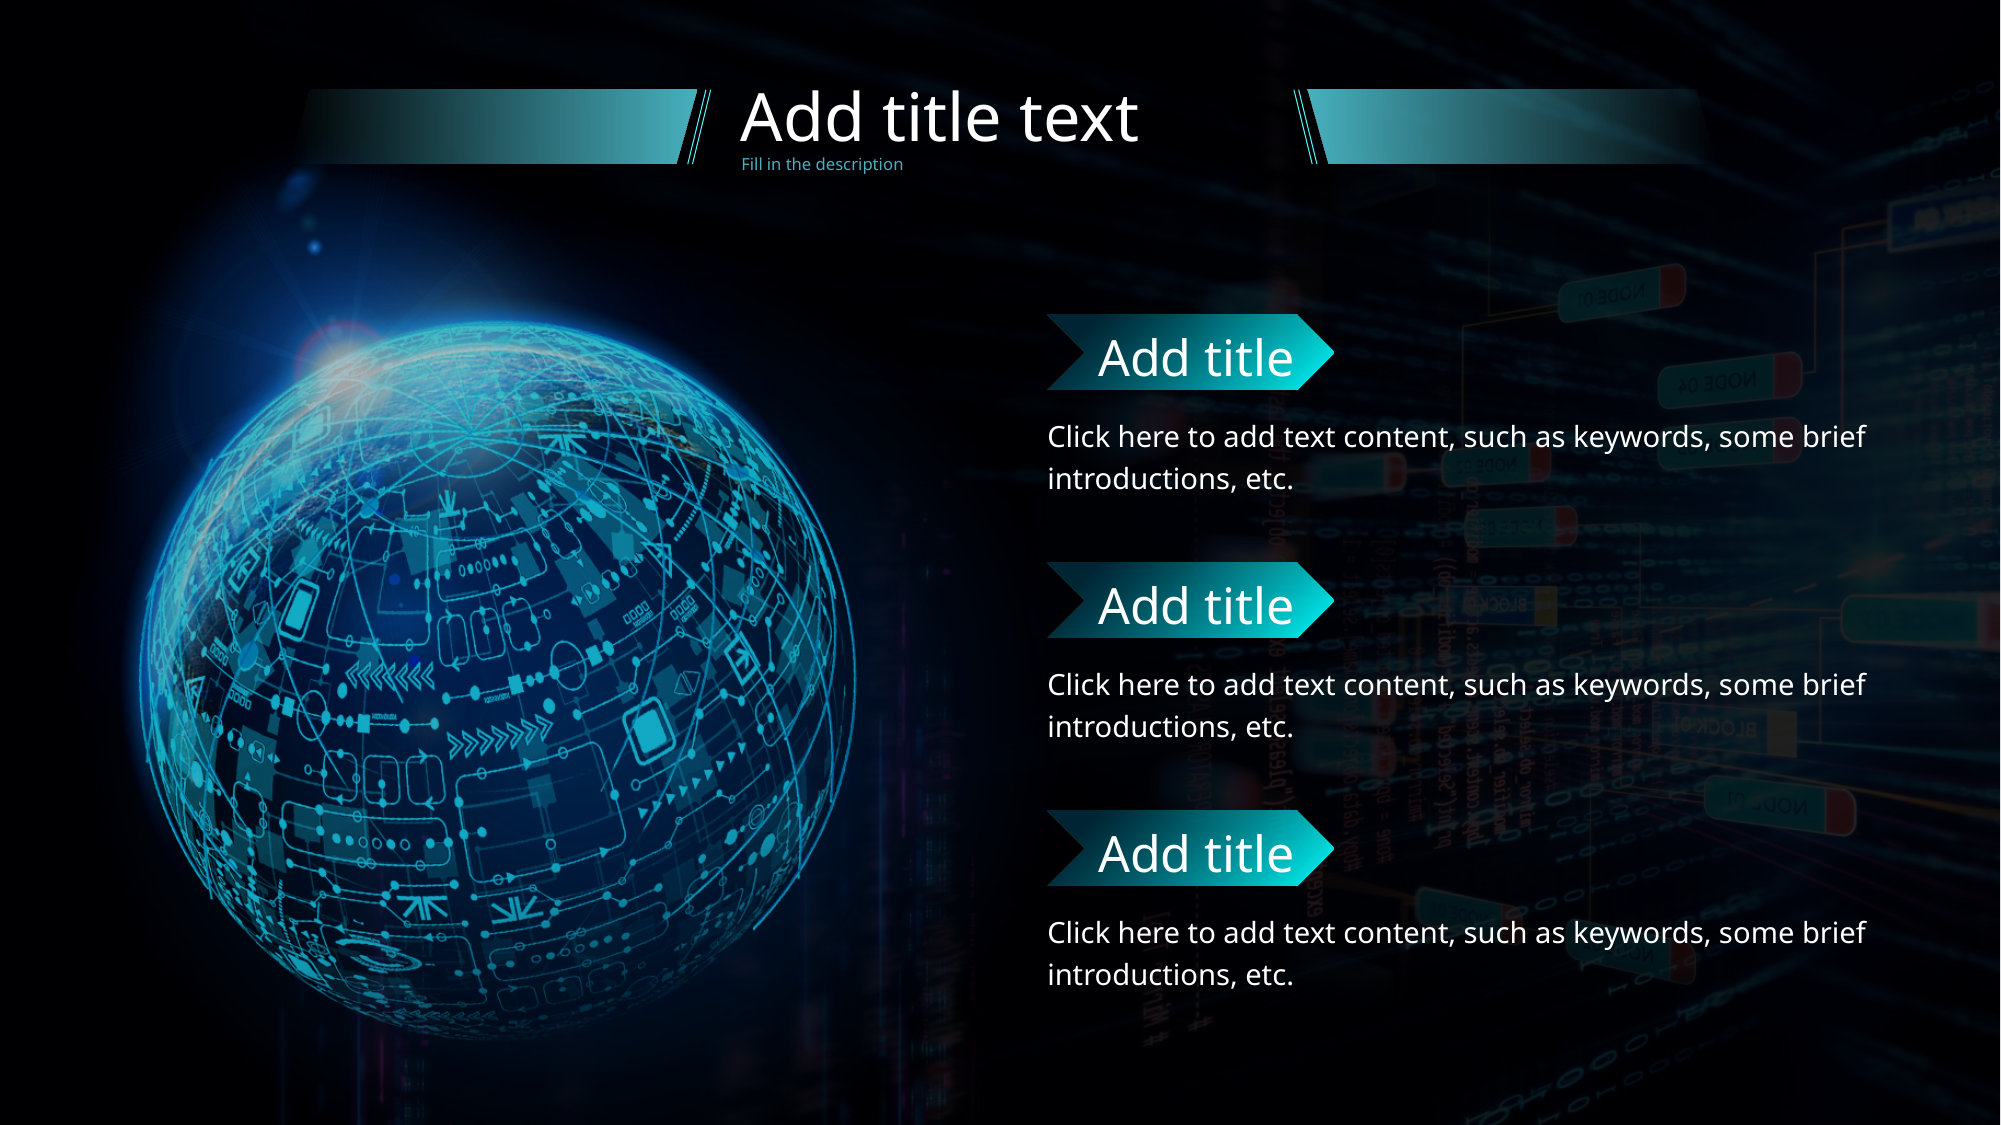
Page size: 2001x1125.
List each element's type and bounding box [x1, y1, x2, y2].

text_box [288, 89, 711, 114]
picture [0, 0, 2001, 1125]
text_box [1293, 89, 1717, 164]
text_box [1047, 314, 1901, 504]
text_box [1047, 562, 1901, 752]
text_box [725, 66, 1270, 182]
text_box [1047, 810, 1901, 1000]
